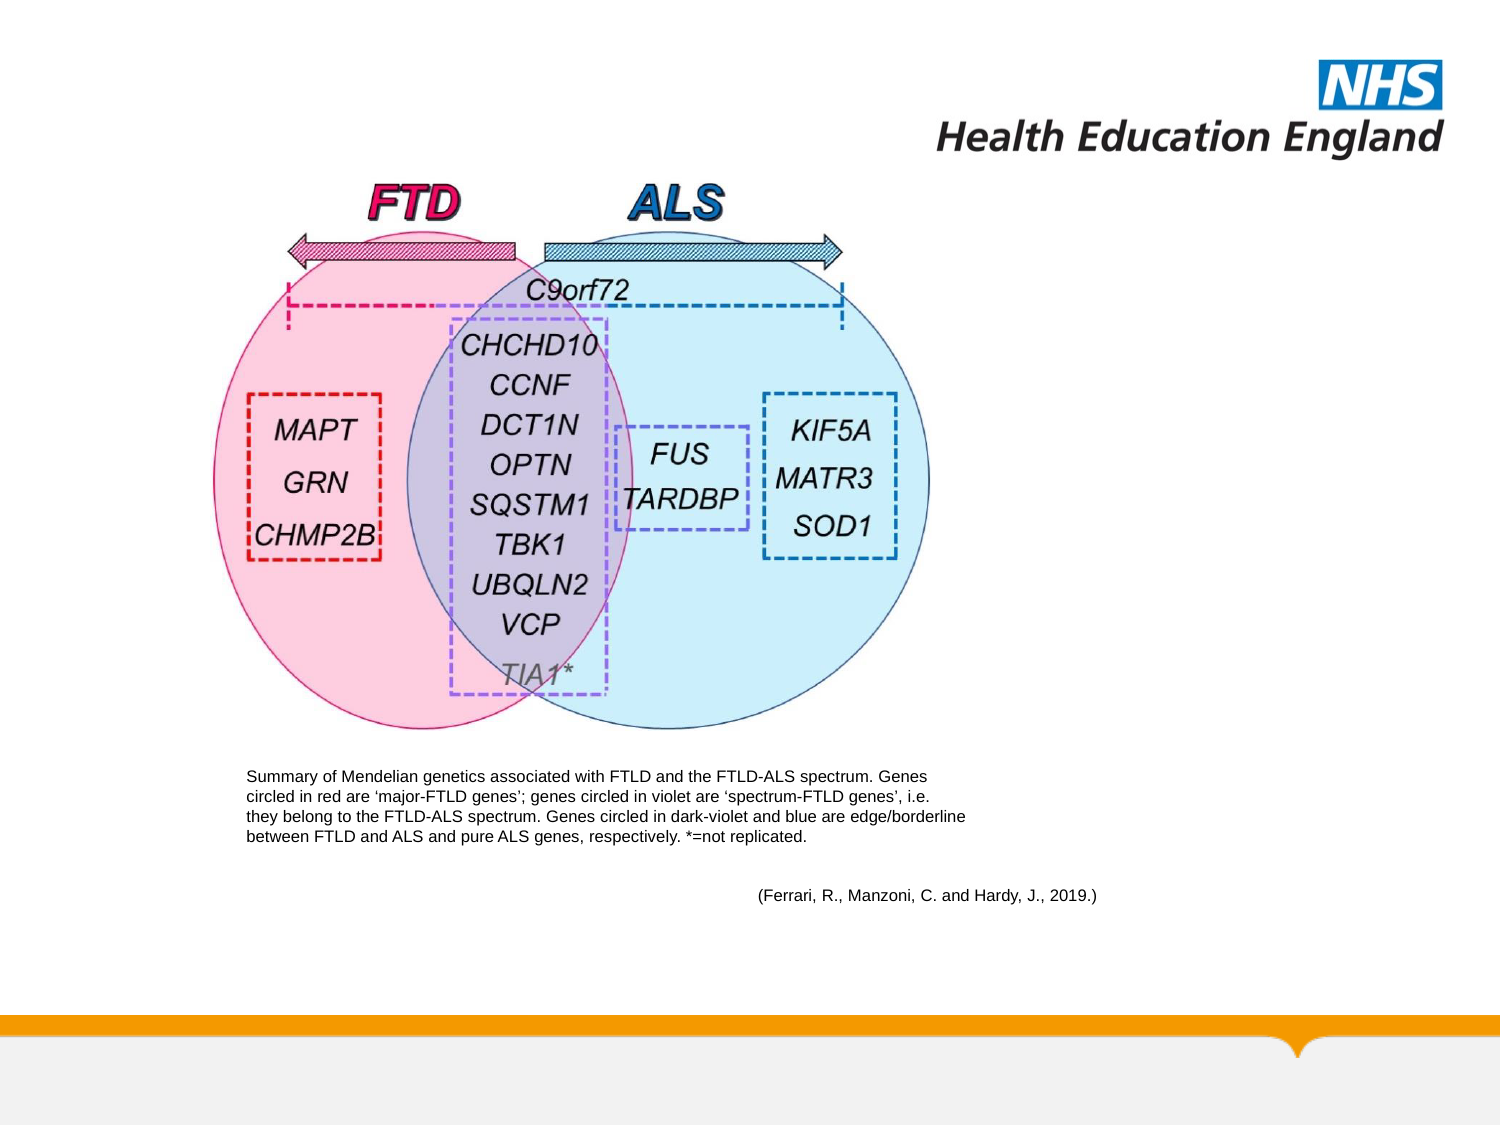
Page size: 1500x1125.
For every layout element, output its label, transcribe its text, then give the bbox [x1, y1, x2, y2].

picture [209, 171, 932, 732]
picture [936, 59, 1445, 161]
text_box Summary of Mendelian genetics associated with FTLD and the FTLD-ALS spectrum. Genes circled in red are ‘major-FTLD genes’; genes circled in violet are ‘spectrum-FTLD genes’, i.e. they belong to the FTLD-ALS spectrum. Genes circled in dark-violet and blue are edge/borderline between FTLD and ALS and pure ALS genes, respectively. *=not replicated. [231, 758, 982, 853]
text_box (Ferrari, R., Manzoni, C. and Hardy, J., 2019.) [743, 877, 1494, 913]
